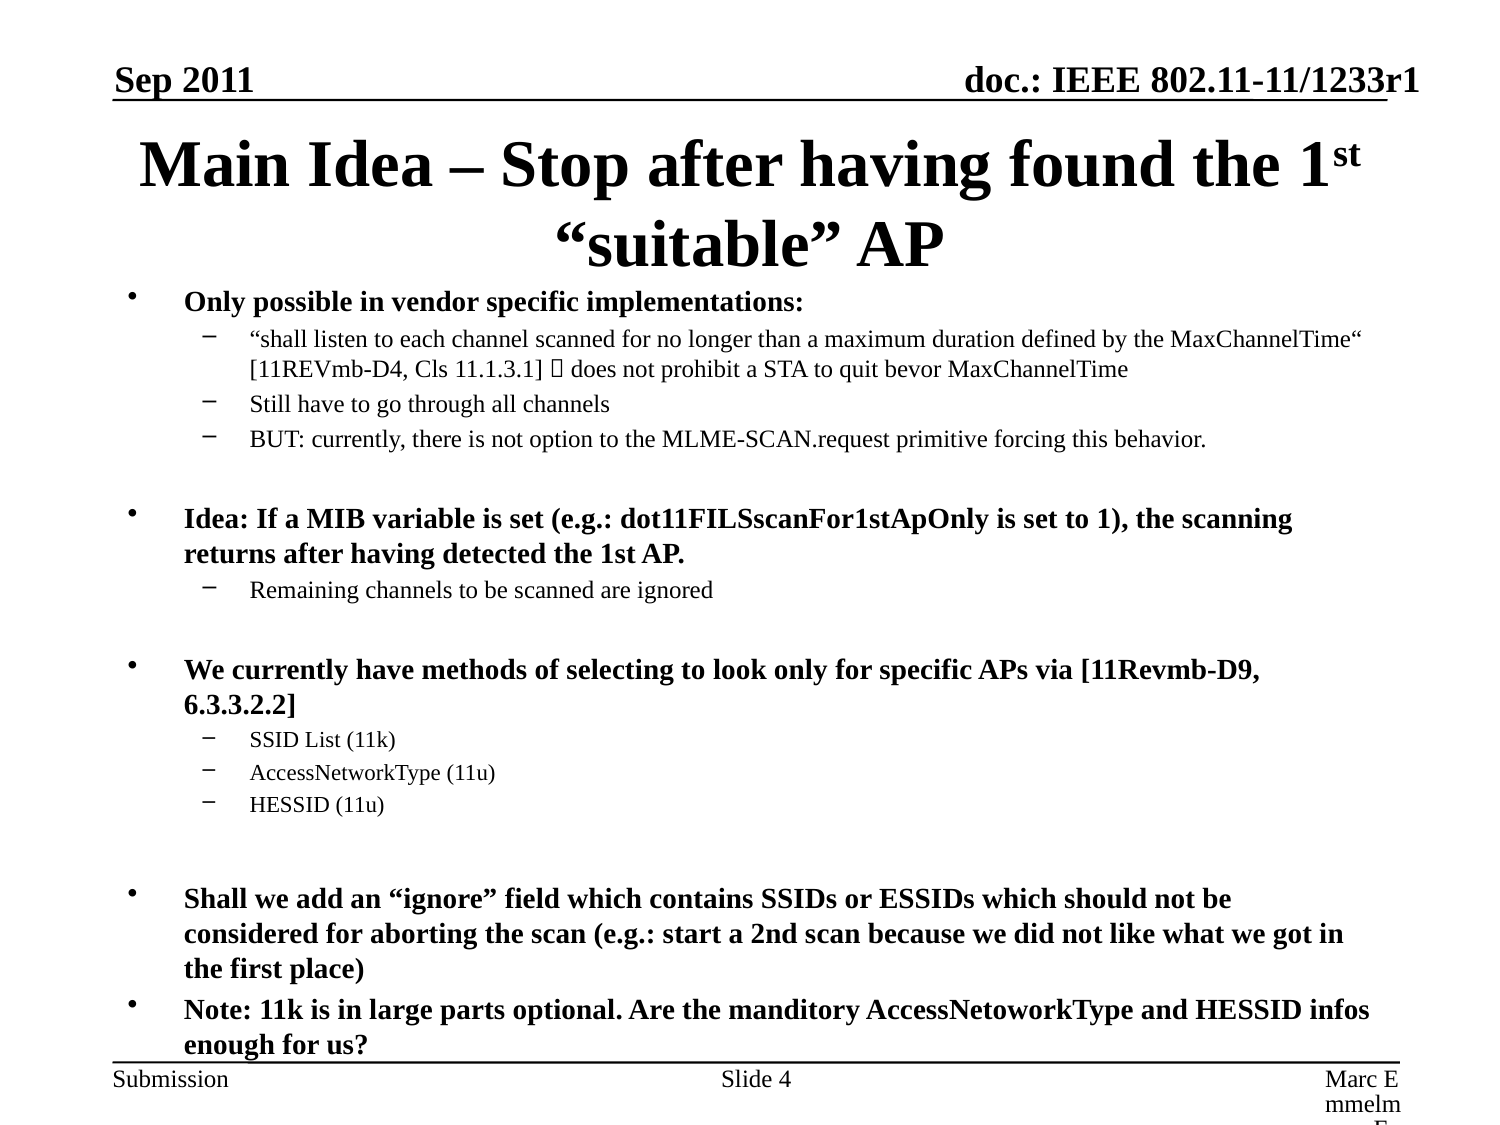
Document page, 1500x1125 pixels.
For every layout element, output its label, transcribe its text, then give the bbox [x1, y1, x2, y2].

list Only possible in vendor specific implementations: “shall listen to each channel scanned for no longer than a maximum duration defined by the MaxChannelTime“ [11REVmb-D4, Cls 11.1.3.1]  does not prohibit a STA to quit bevor MaxChannelTime Still have to go through all channels BUT: currently, there is not option to the MLME-SCAN.request primitive forcing this behavior. Idea: If a MIB variable is set (e.g.: dot11FILSscanFor1stApOnly is set to 1), the scanning returns after having detected the 1st AP. Remaining channels to be scanned are ignored We currently have methods of selecting to look only for specific APs via [11Revmb-D9, 6.3.3.2.2] SSID List (11k) AccessNetworkType (11u) HESSID (11u) Shall we add an “ignore” field which contains SSIDs or ESSIDs which should not be considered for aborting the scan (e.g.: start a 2nd scan because we did not like what we got in the first place) Note: 11k is in large parts optional. Are the manditory AccessNetoworkType and HESSID infos enough for us? [112, 274, 1388, 951]
footer Marc Emmelmann, FOKUS [1324, 1061, 1402, 1093]
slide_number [114, 54, 290, 101]
slide_number Slide 4 [712, 1061, 800, 1093]
title Main Idea – Stop after having found the 1st “suitable” AP [112, 112, 1388, 274]
